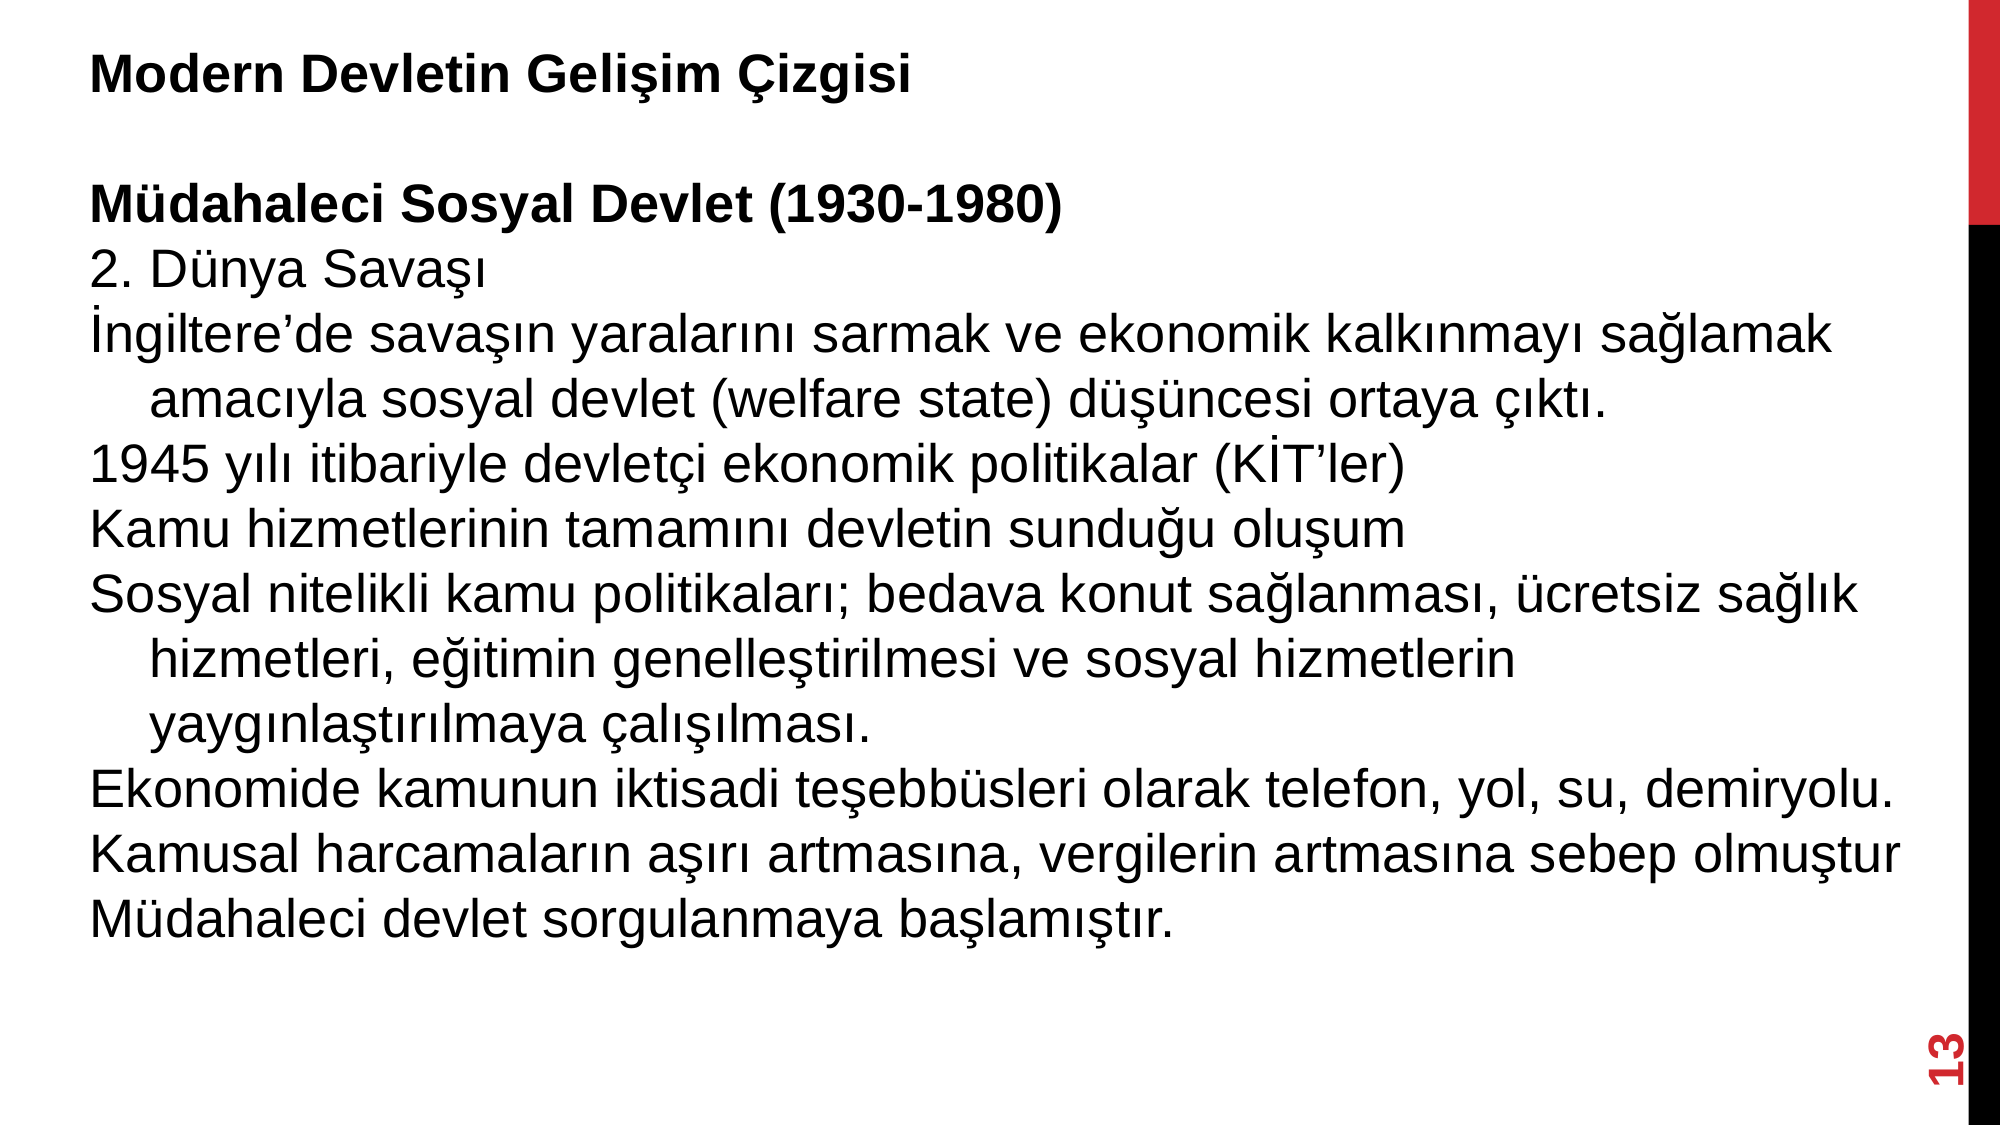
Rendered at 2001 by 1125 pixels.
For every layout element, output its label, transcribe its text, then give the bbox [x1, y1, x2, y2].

text_box Modern Devletin Gelişim Çizgisi Müdahaleci Sosyal Devlet (1930-1980) 2. Dünya Savaşı İngiltere’de savaşın yaralarını sarmak ve ekonomik kalkınmayı sağlamak amacıyla sosyal devlet (welfare state) düşüncesi ortaya çıktı. 1945 yılı itibariyle devletçi ekonomik politikalar (KİT’ler) Kamu hizmetlerinin tamamını devletin sunduğu oluşum Sosyal nitelikli kamu politikaları; bedava konut sağlanması, ücretsiz sağlık hizmetleri, eğitimin genelleştirilmesi ve sosyal hizmetlerin yaygınlaştırılmaya çalışılması. Ekonomide kamunun iktisadi teşebbüsleri olarak telefon, yol, su, demiryolu. Kamusal harcamaların aşırı artmasına, vergilerin artmasına sebep olmuştur Müdahaleci devlet sorgulanmaya başlamıştır. [75, 31, 1920, 956]
slide_number 13 [1903, 887, 1984, 1104]
